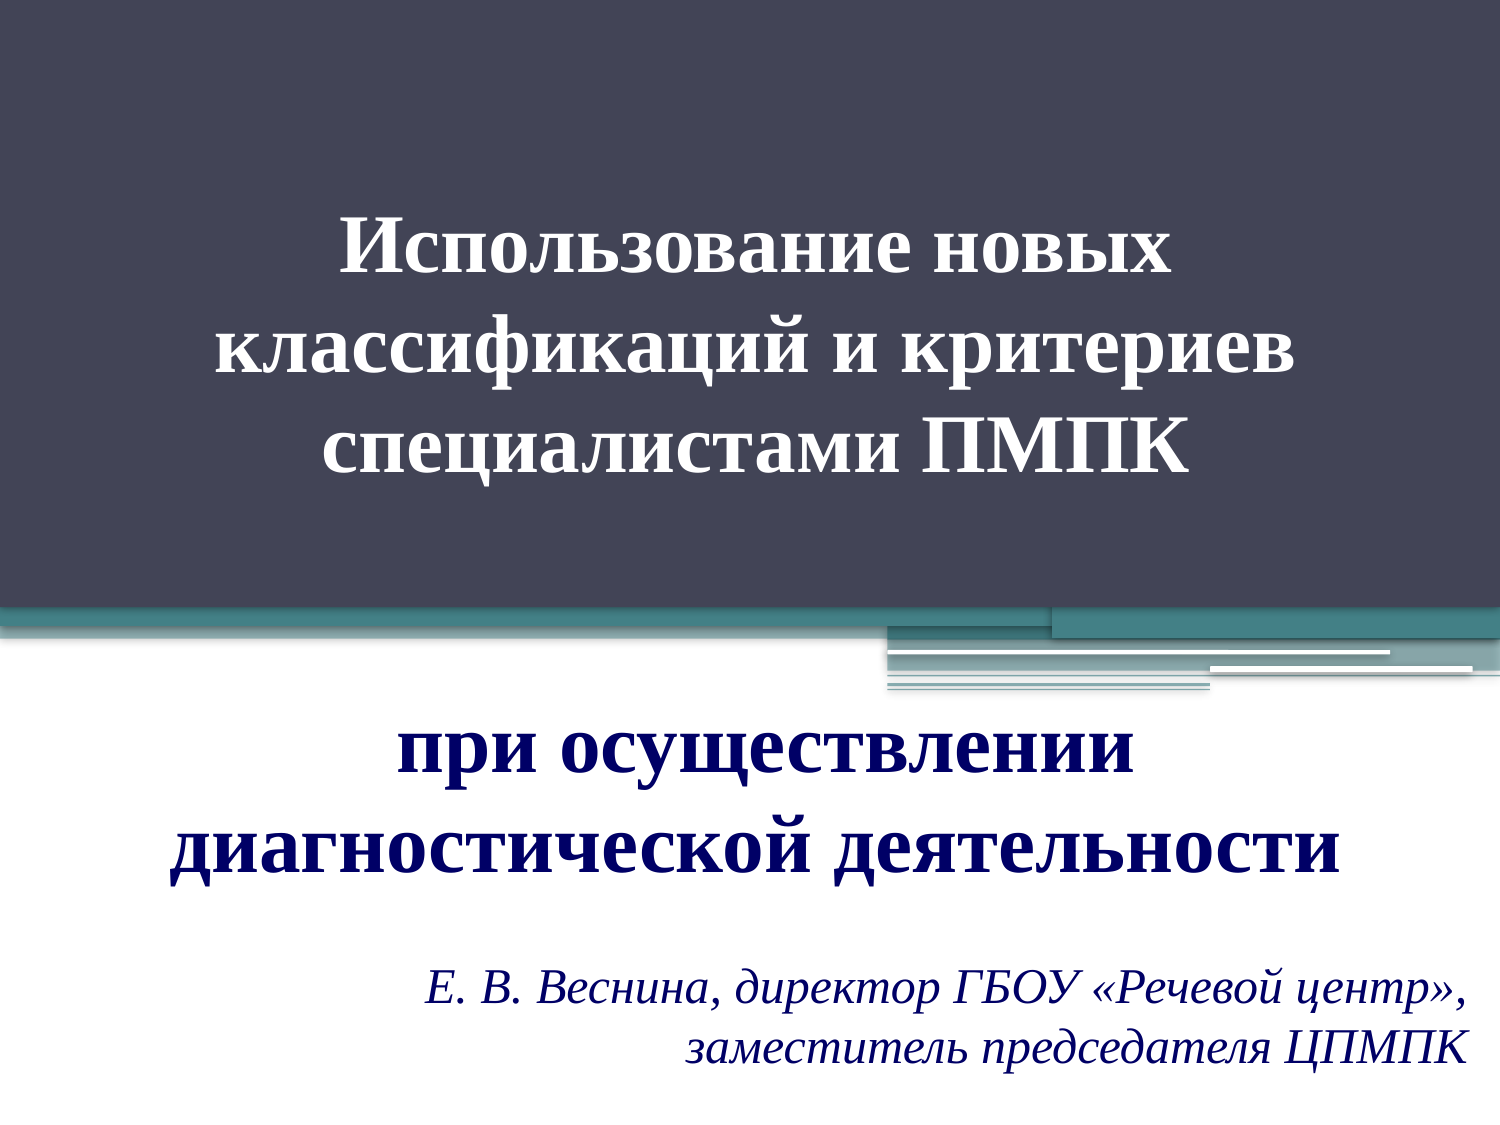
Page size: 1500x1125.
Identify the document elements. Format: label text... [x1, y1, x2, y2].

title Использование новых классификаций и критериев специалистами ПМПК при осуществлении диагностической деятельности [147, 207, 1365, 870]
text_box Е. В. Веснина, директор ГБОУ «Речевой центр», заместитель председателя ЦПМПК [371, 945, 1483, 1081]
